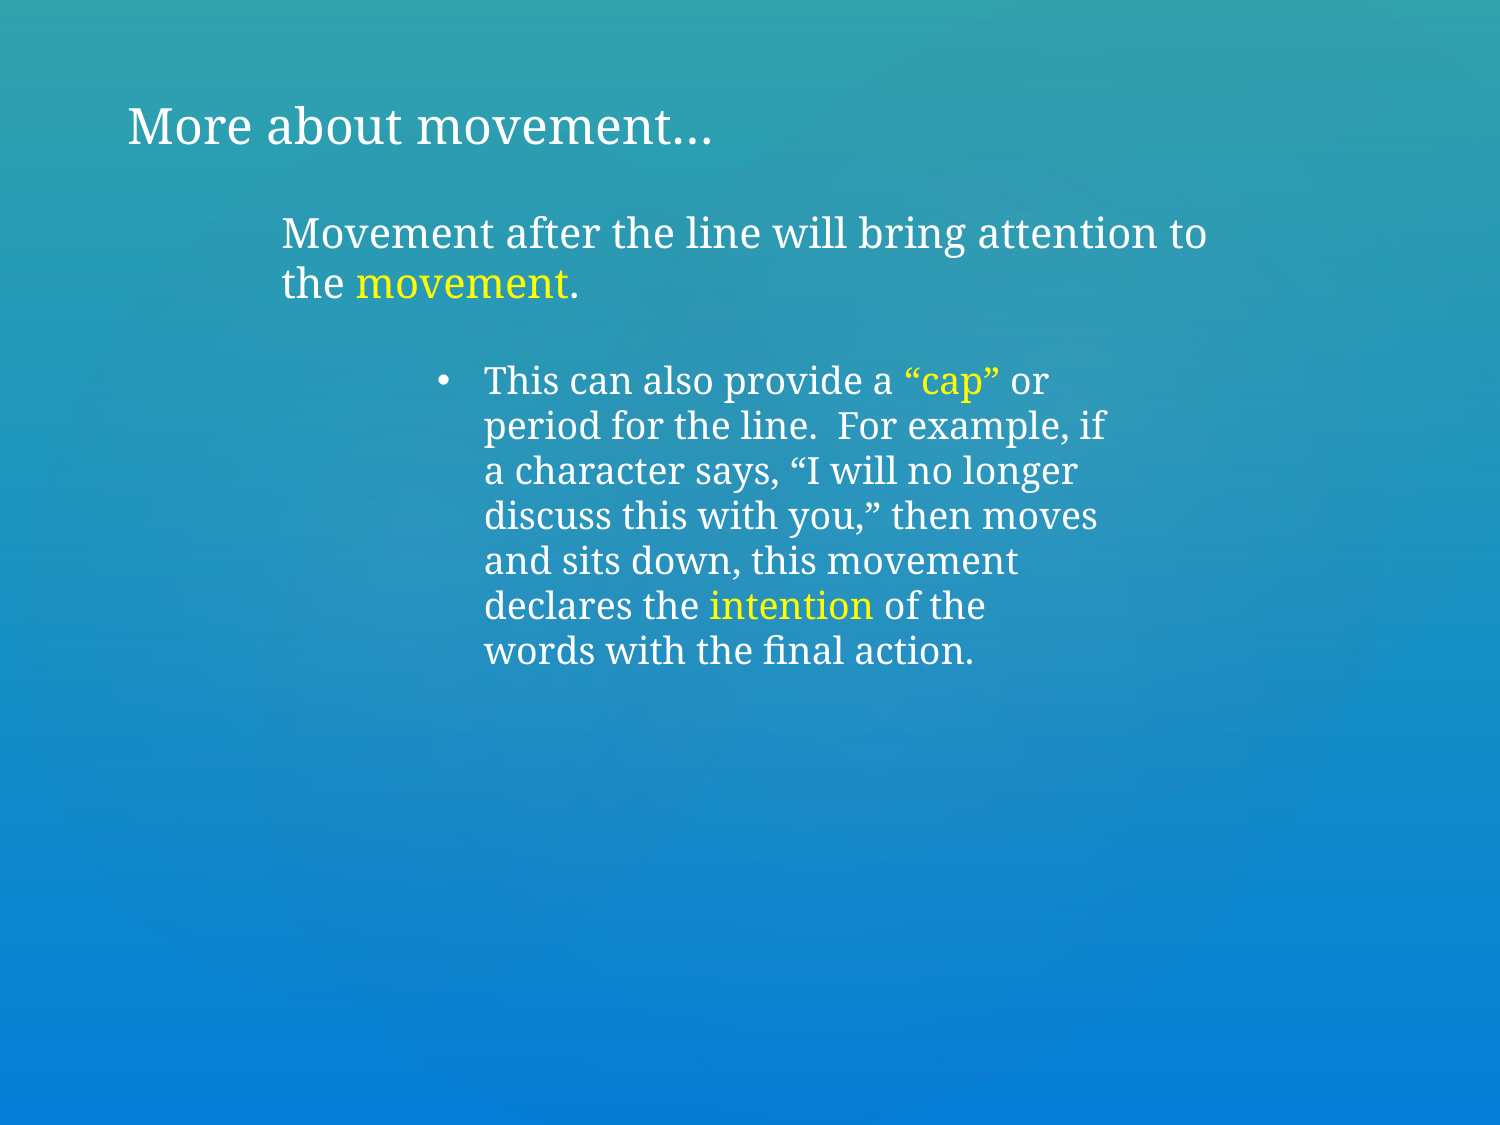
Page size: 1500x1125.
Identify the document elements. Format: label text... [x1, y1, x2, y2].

text_box Movement after the line will bring attention to the movement. [116, 199, 1230, 315]
text_box This can also provide a “cap” or period for the line. For example, if a character says, “I will no longer discuss this with you,” then moves and sits down, this movement declares the intention of the words with the final action. [197, 349, 1123, 680]
text_box More about movement… [112, 87, 1013, 163]
